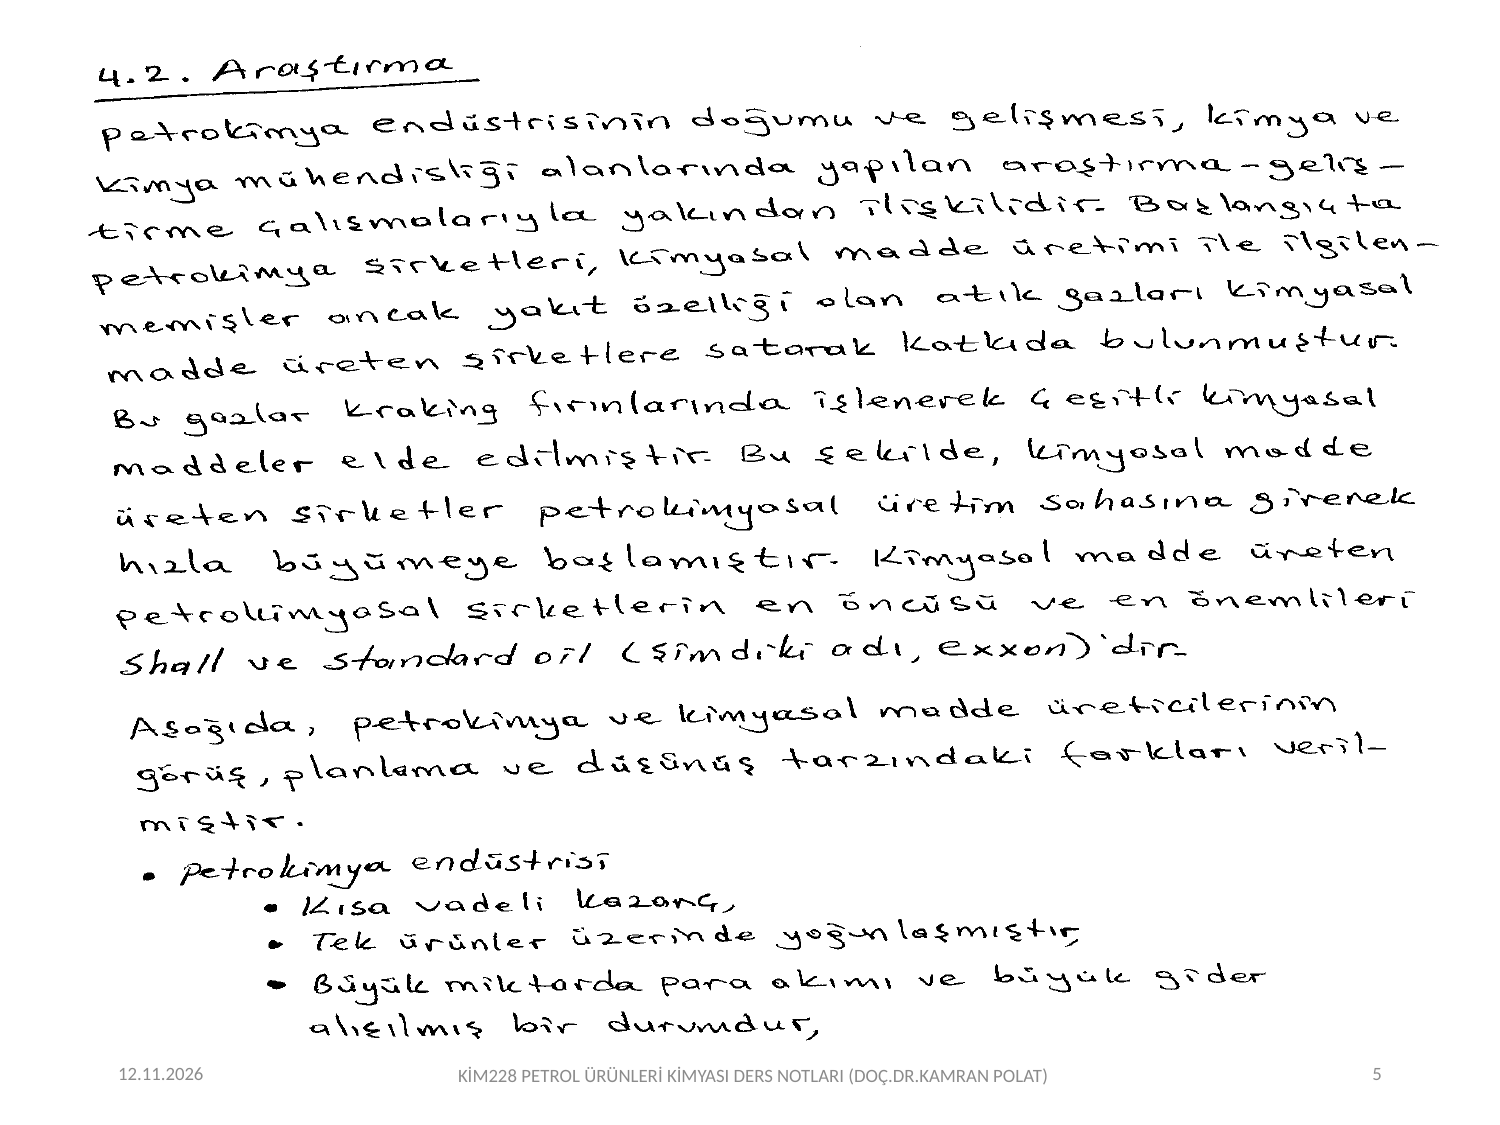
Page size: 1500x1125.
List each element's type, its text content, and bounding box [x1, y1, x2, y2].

slide_number 5 [1059, 1046, 1397, 1103]
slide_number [103, 1046, 419, 1103]
picture [64, 42, 1447, 1046]
footer KİM228 PETROL ÜRÜNLERİ KİMYASI DERS NOTLARI (DOÇ.DR.KAMRAN POLAT) [419, 1046, 1087, 1106]
